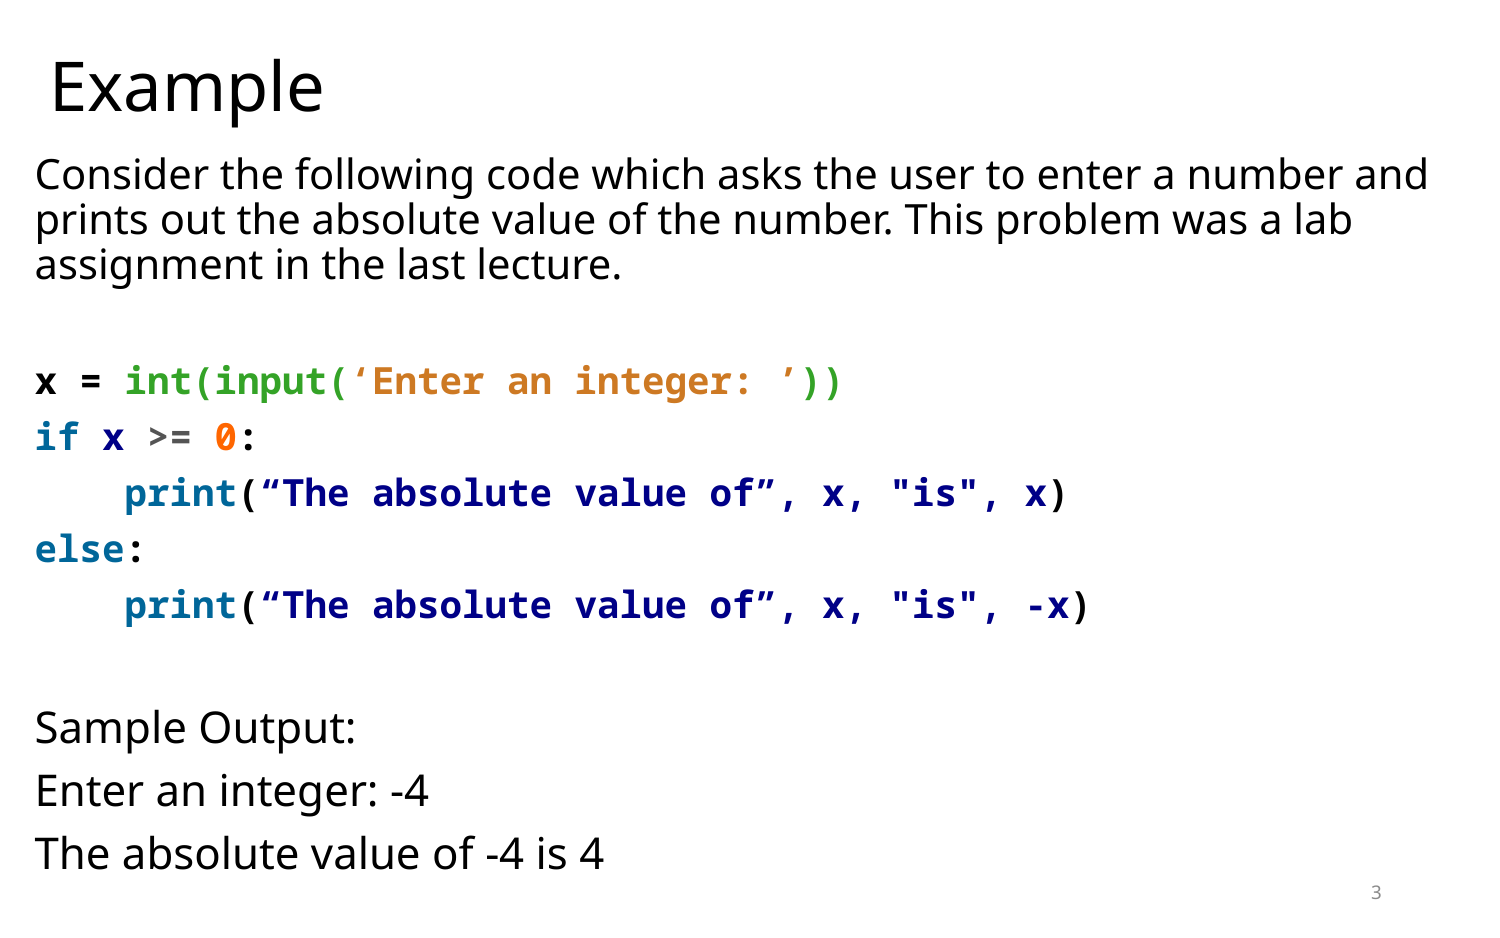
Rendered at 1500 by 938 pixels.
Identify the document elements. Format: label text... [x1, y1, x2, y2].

list Consider the following code which asks the user to enter a number and prints out the absolute value of the number. This problem was a lab assignment in the last lecture. x = int(input(‘Enter an integer: ’)) if x >= 0: print(“The absolute value of”, x, "is", x) else: print(“The absolute value of”, x, "is", -x) Sample Output: Enter an integer: -4 The absolute value of -4 is 4 [19, 145, 1475, 904]
title Example [34, 33, 1192, 145]
slide_number 3 [1059, 868, 1397, 919]
